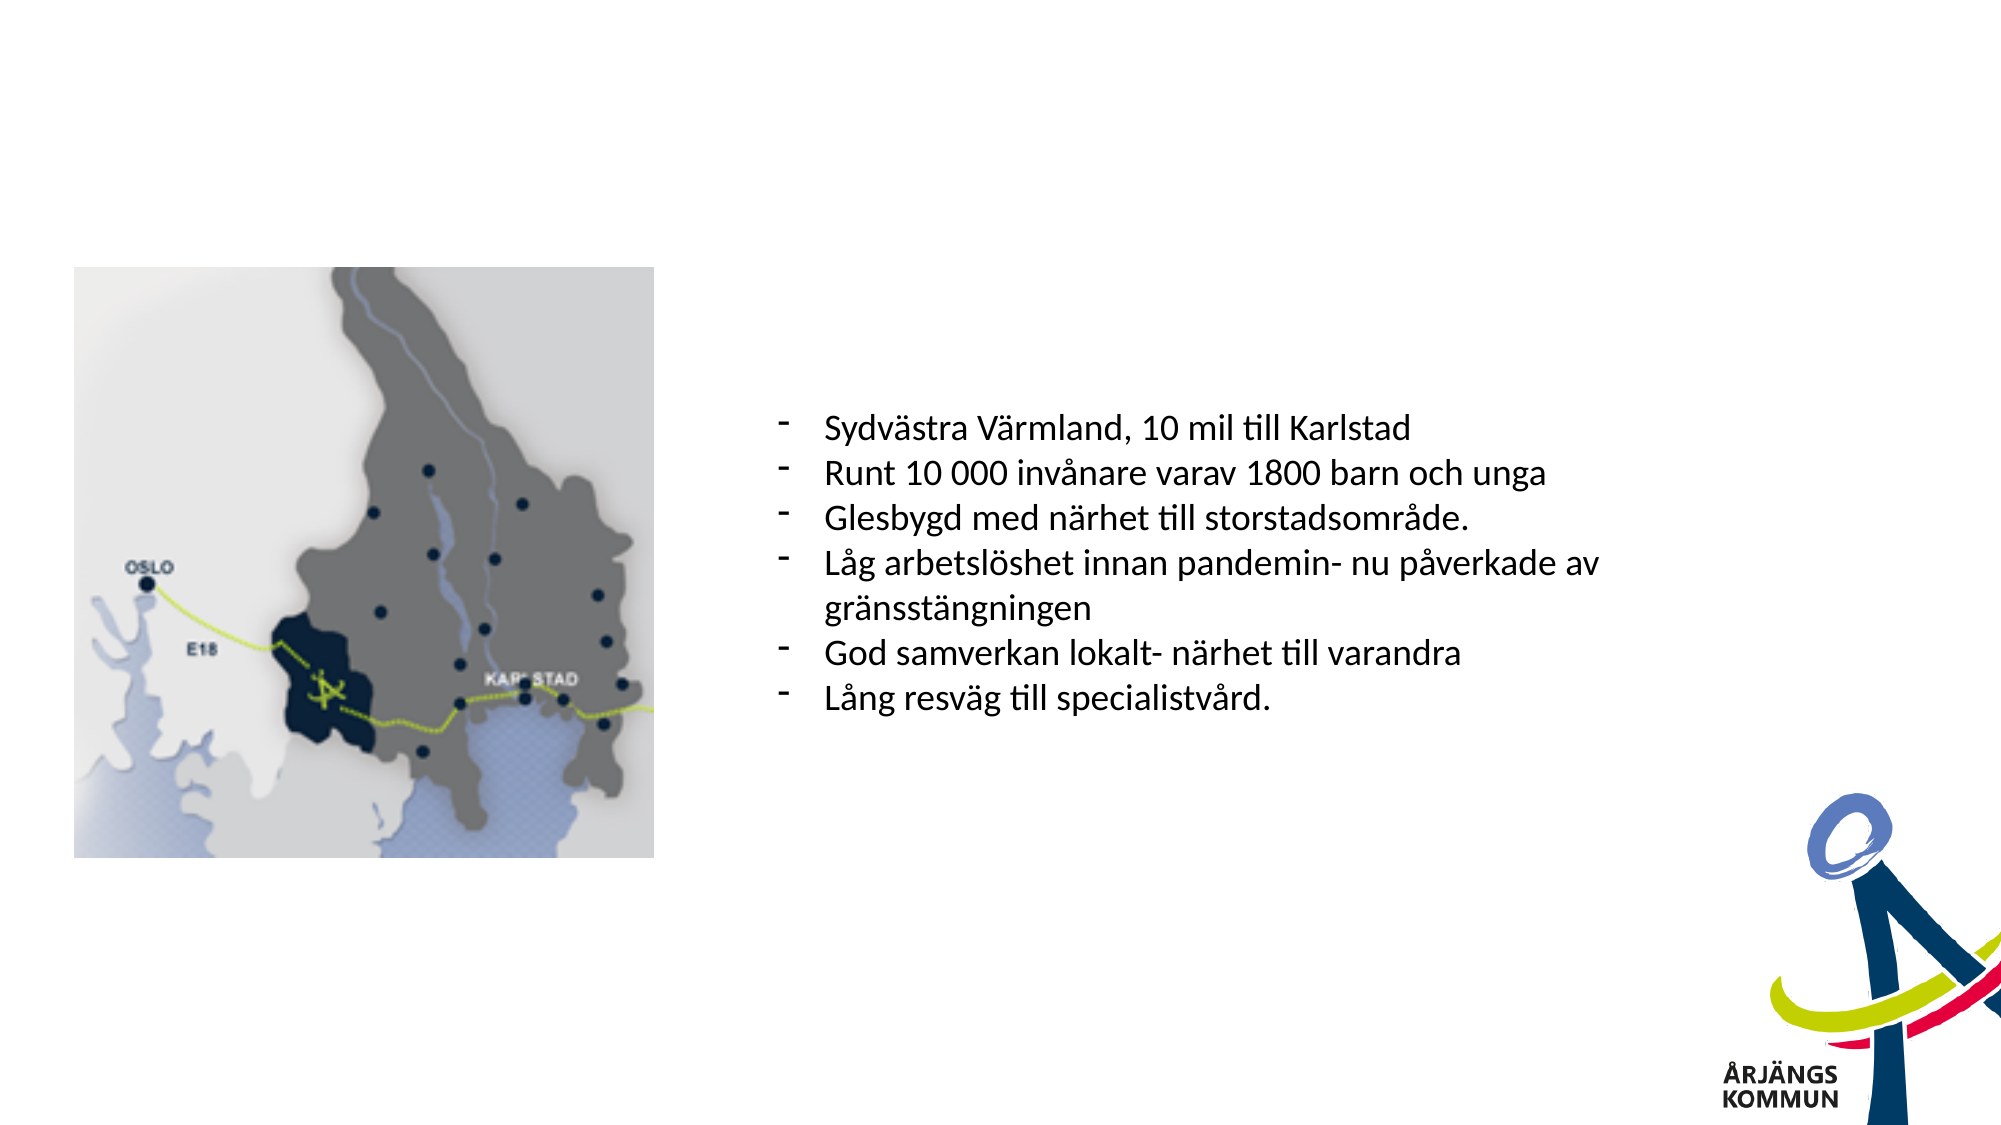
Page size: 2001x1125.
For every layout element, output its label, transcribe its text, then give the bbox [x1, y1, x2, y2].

picture [1723, 780, 2000, 1125]
picture [74, 267, 654, 858]
text_box Sydvästra Värmland, 10 mil till Karlstad Runt 10 000 invånare varav 1800 barn och unga Glesbygd med närhet till storstadsområde. Låg arbetslöshet innan pandemin- nu påverkade av gränsstängningen God samverkan lokalt- närhet till varandra Lång resväg till specialistvård. [762, 395, 1763, 726]
